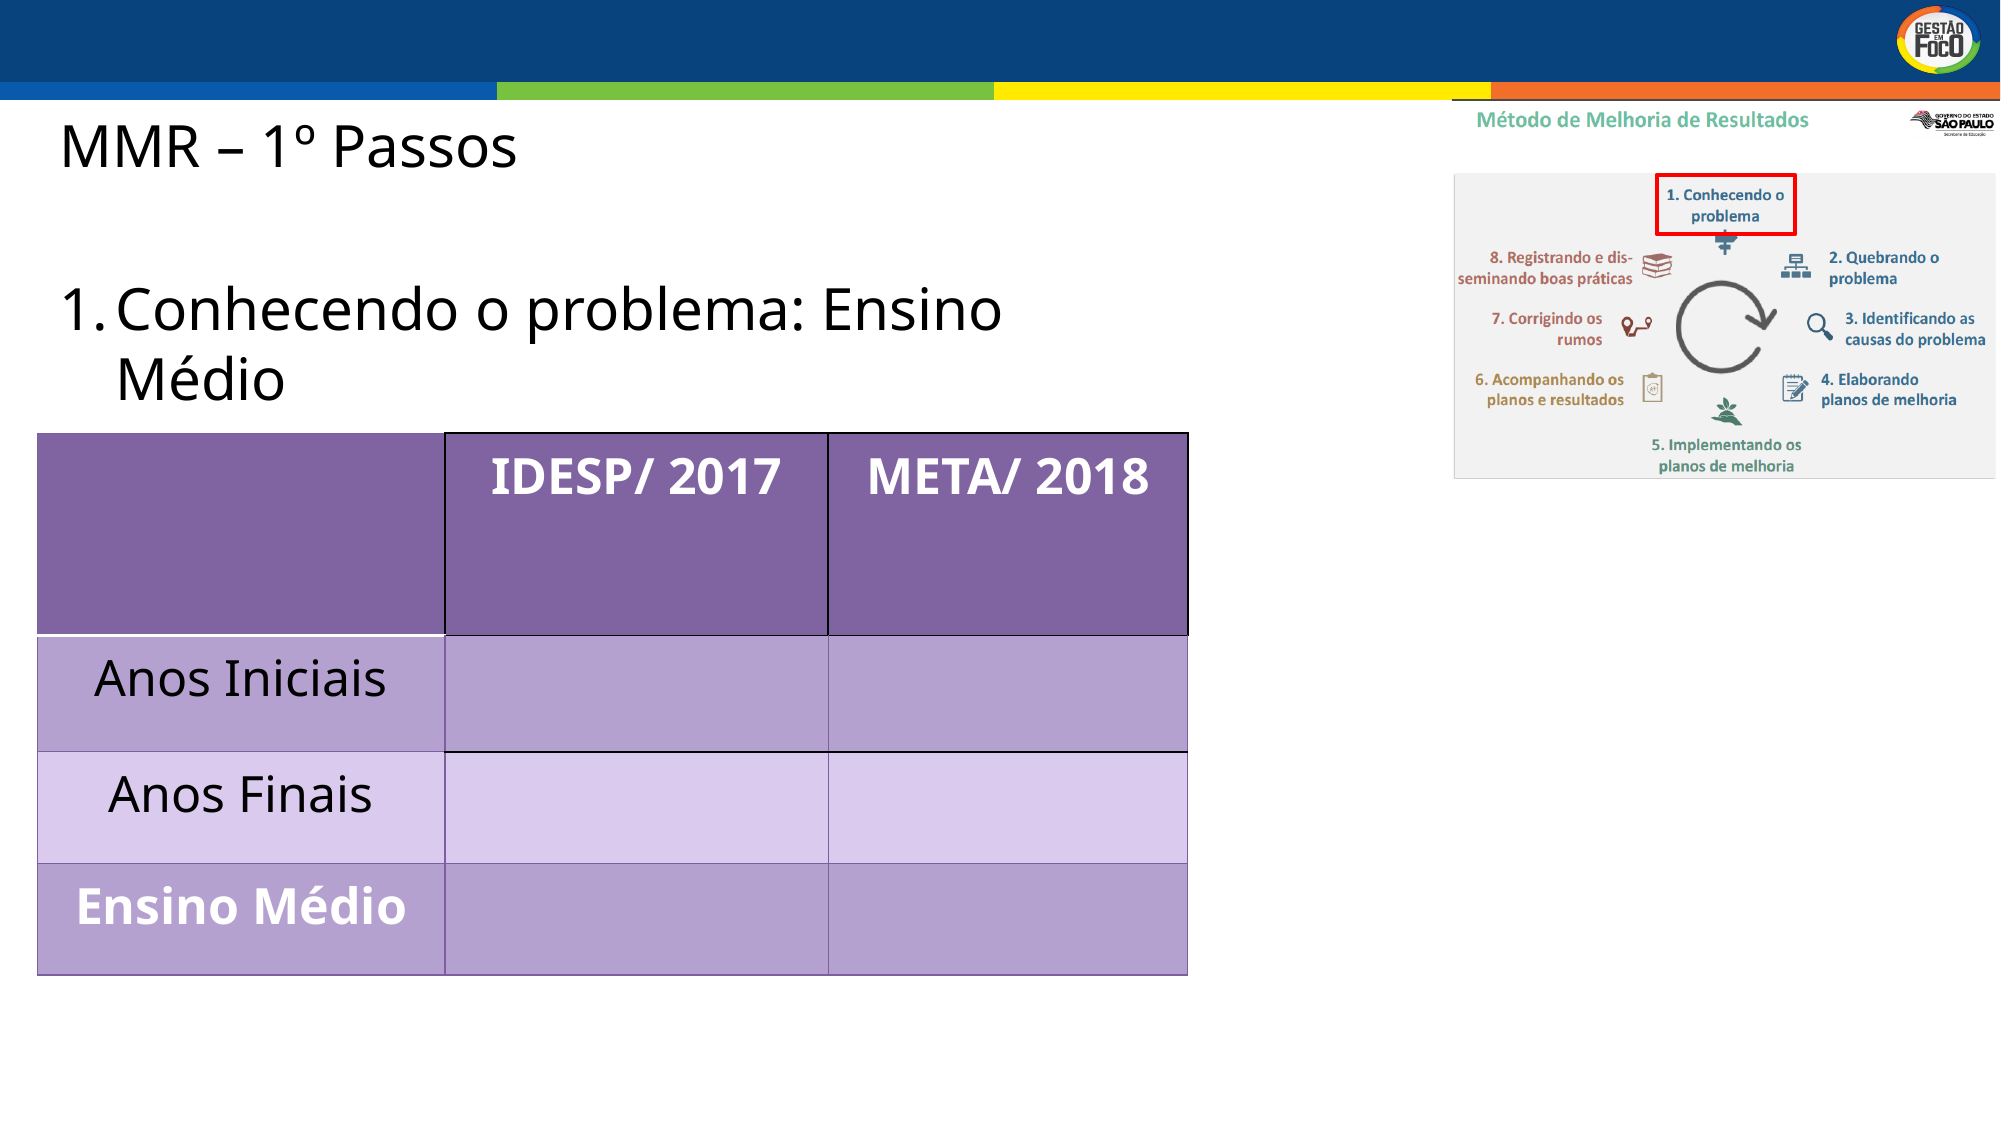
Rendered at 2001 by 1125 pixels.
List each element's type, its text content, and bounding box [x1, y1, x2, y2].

table_cell Anos Finais [38, 752, 444, 863]
picture [1895, 5, 1986, 75]
table_header [38, 434, 444, 634]
picture [1451, 98, 2000, 479]
table_cell [829, 753, 1187, 863]
table_cell [446, 753, 828, 863]
table_cell Anos Iniciais [38, 637, 444, 751]
table_cell [446, 864, 828, 974]
table_cell Ensino Médio [38, 864, 444, 974]
table_cell [829, 636, 1187, 751]
list MMR – 1º Passos Conhecendo o problema: Ensino Médio [59, 109, 1166, 433]
table_cell [446, 636, 828, 751]
table_cell [829, 864, 1187, 974]
table_header META/ 2018 [829, 434, 1187, 635]
table_header IDESP/ 2017 [446, 434, 827, 635]
